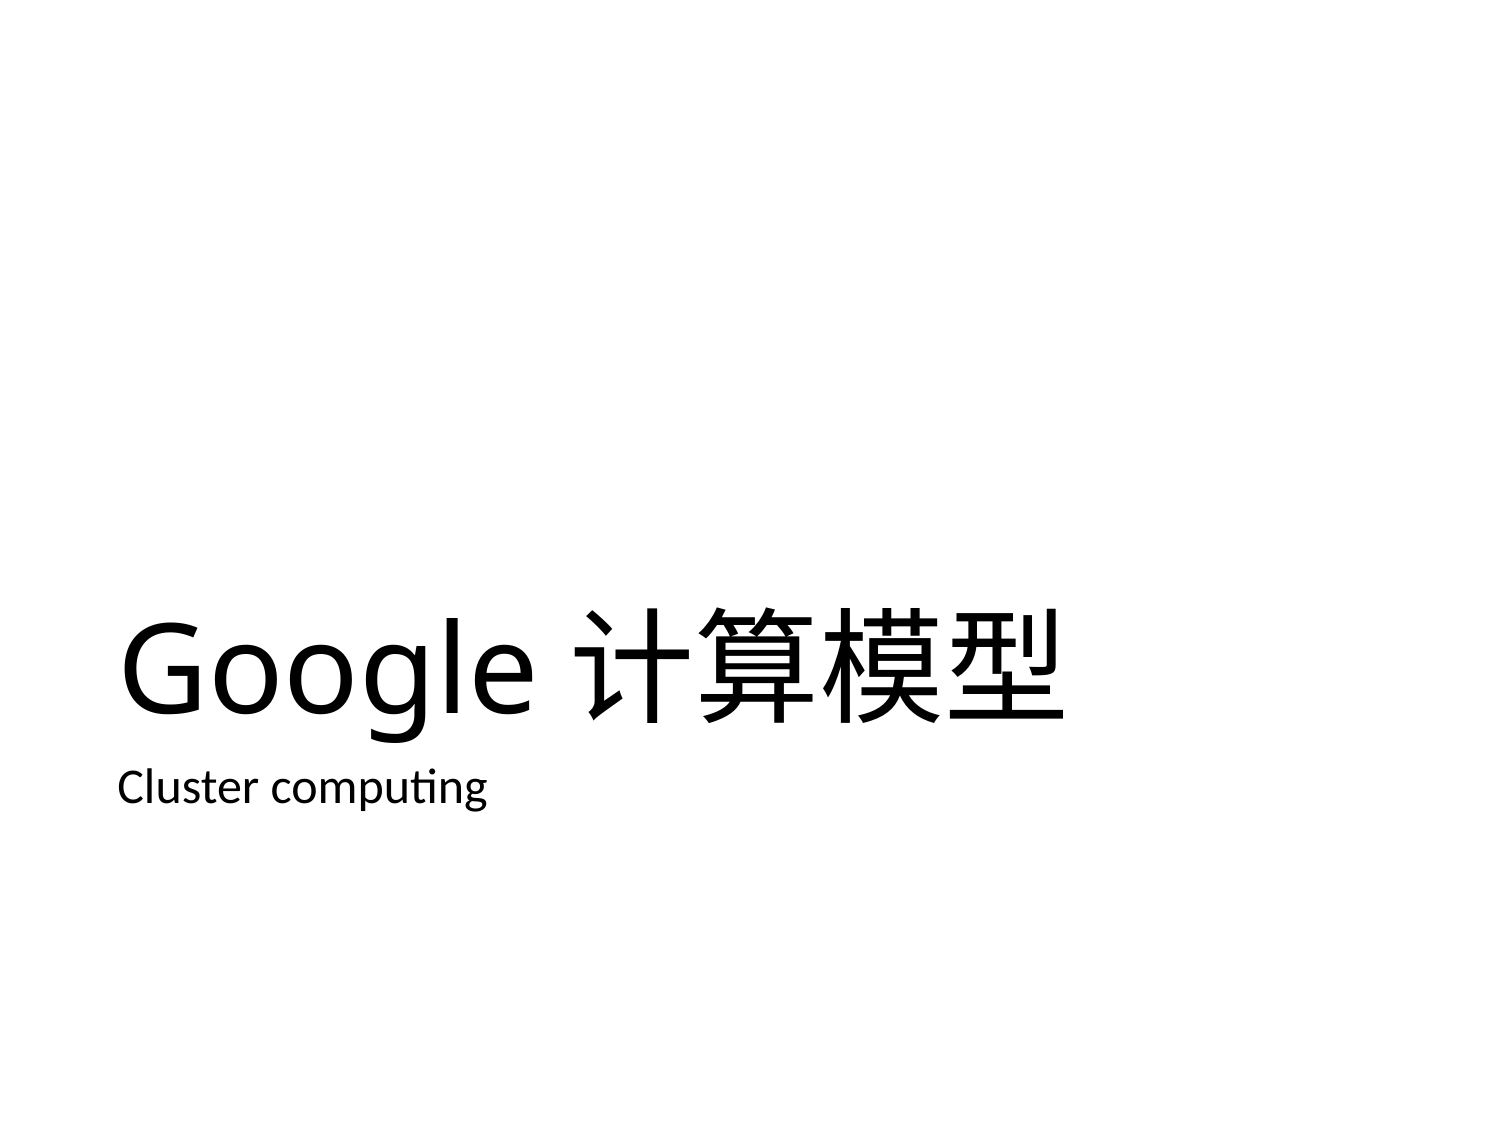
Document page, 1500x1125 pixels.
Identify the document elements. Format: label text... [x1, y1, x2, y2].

title Google计算模型 [102, 280, 1397, 749]
list Cluster computing [102, 752, 1397, 999]
